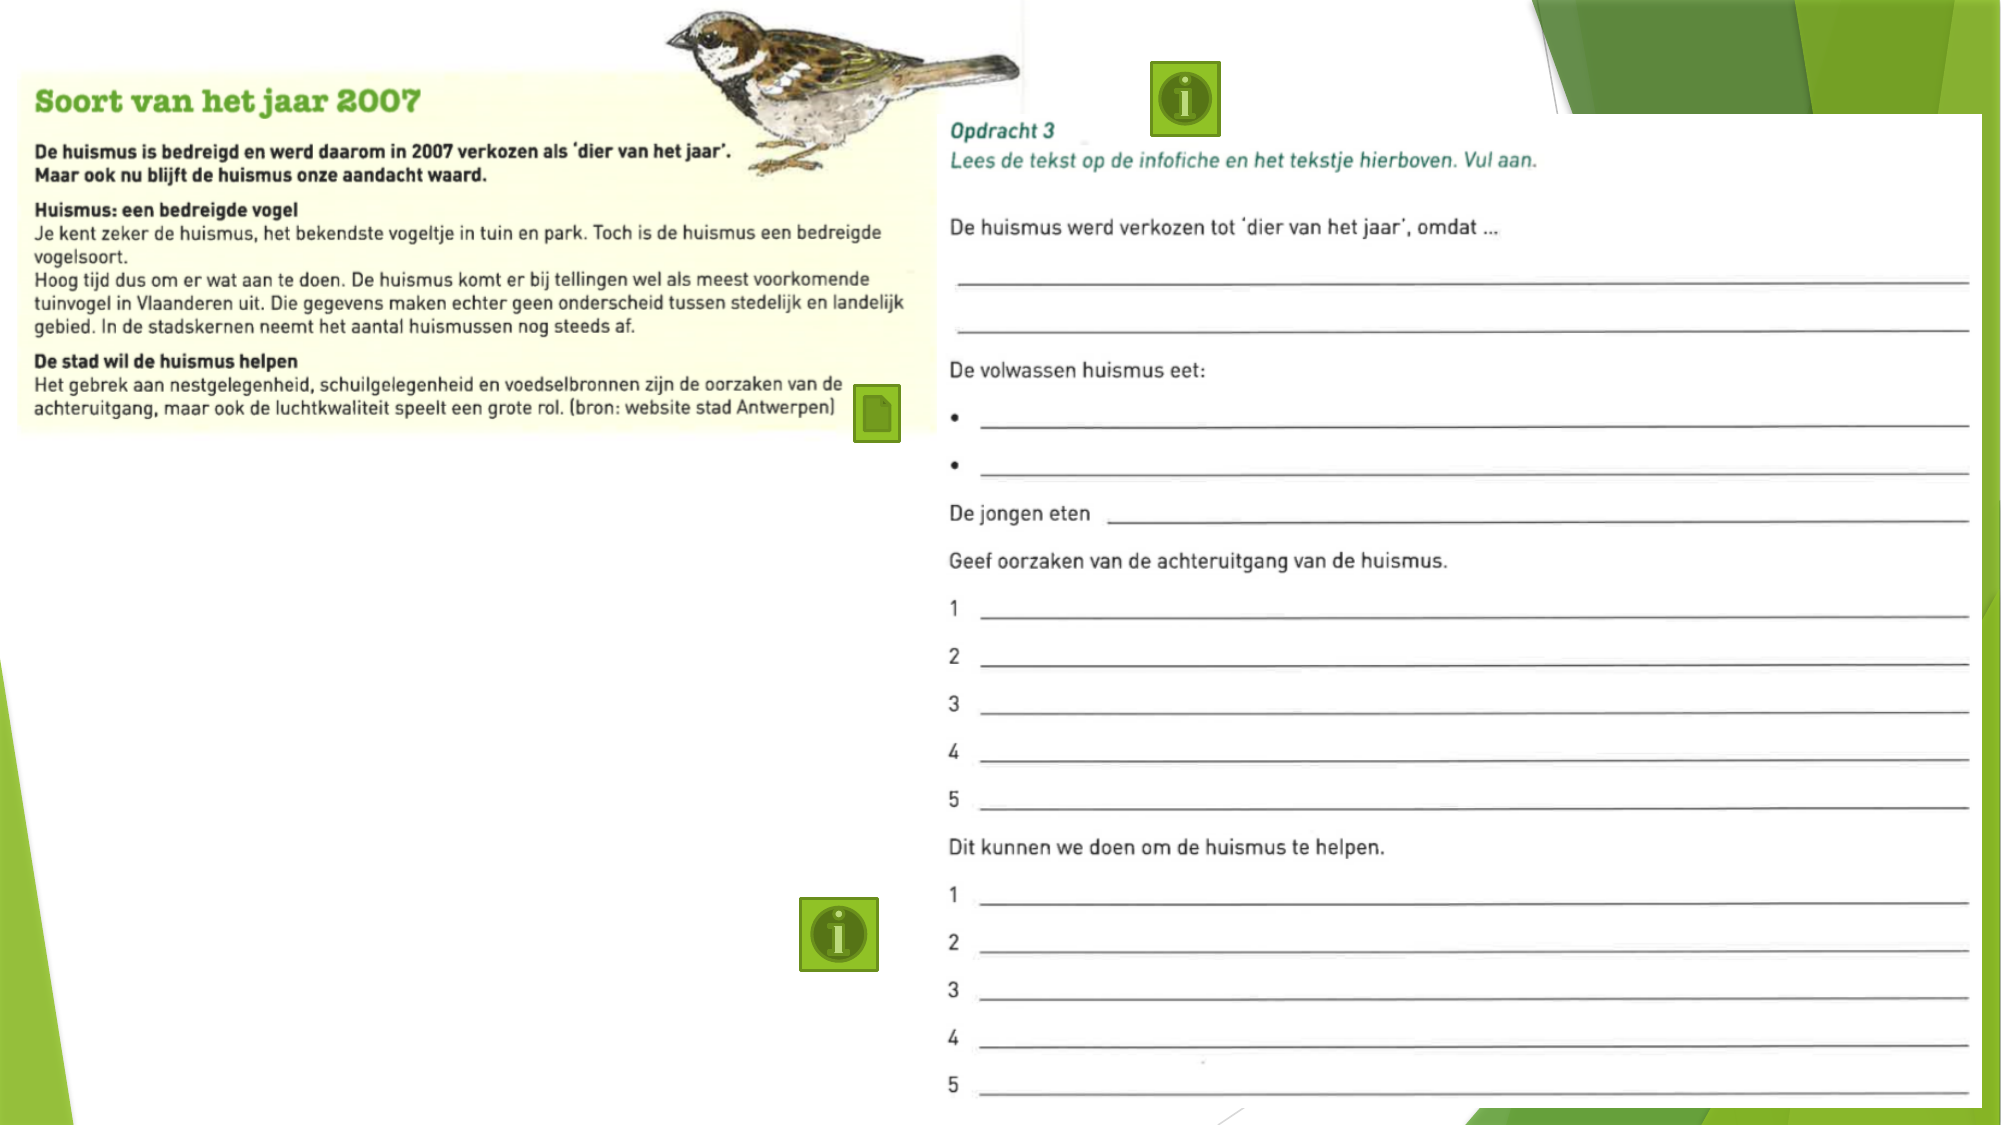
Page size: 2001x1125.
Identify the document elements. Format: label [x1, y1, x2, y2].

text_box [1150, 61, 1221, 113]
text_box [799, 897, 879, 972]
picture [16, 0, 1983, 1109]
